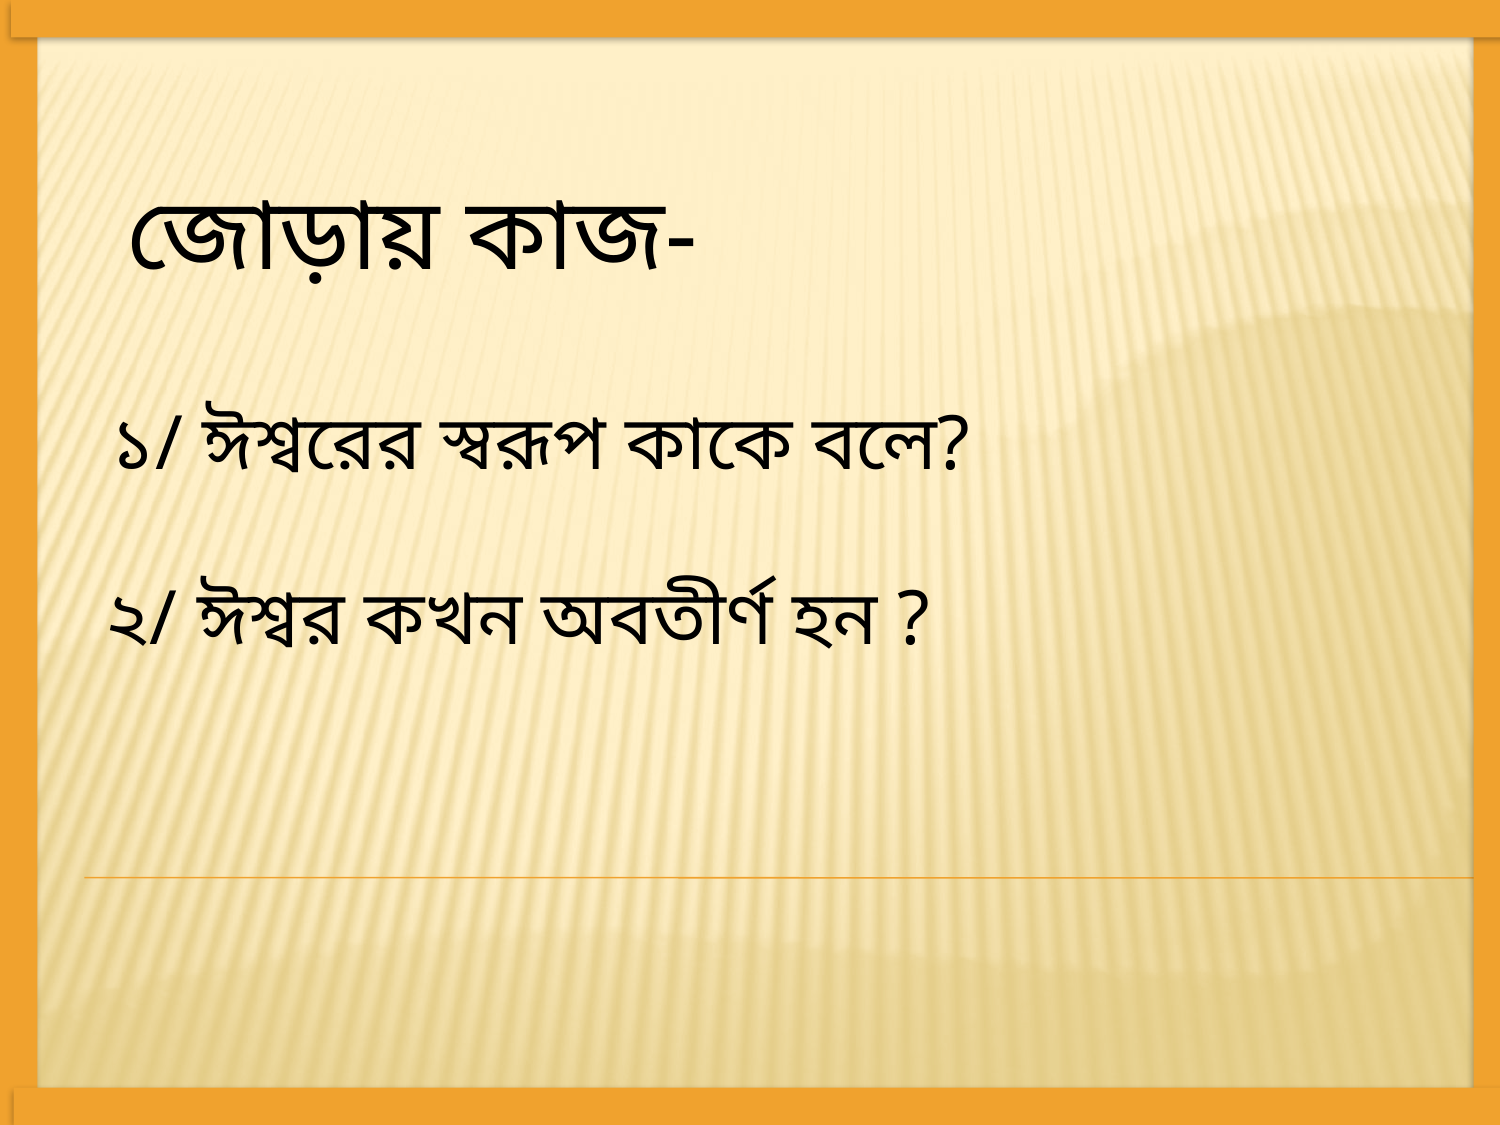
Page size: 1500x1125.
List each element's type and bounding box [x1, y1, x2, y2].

text_box [0, 0, 1500, 1125]
